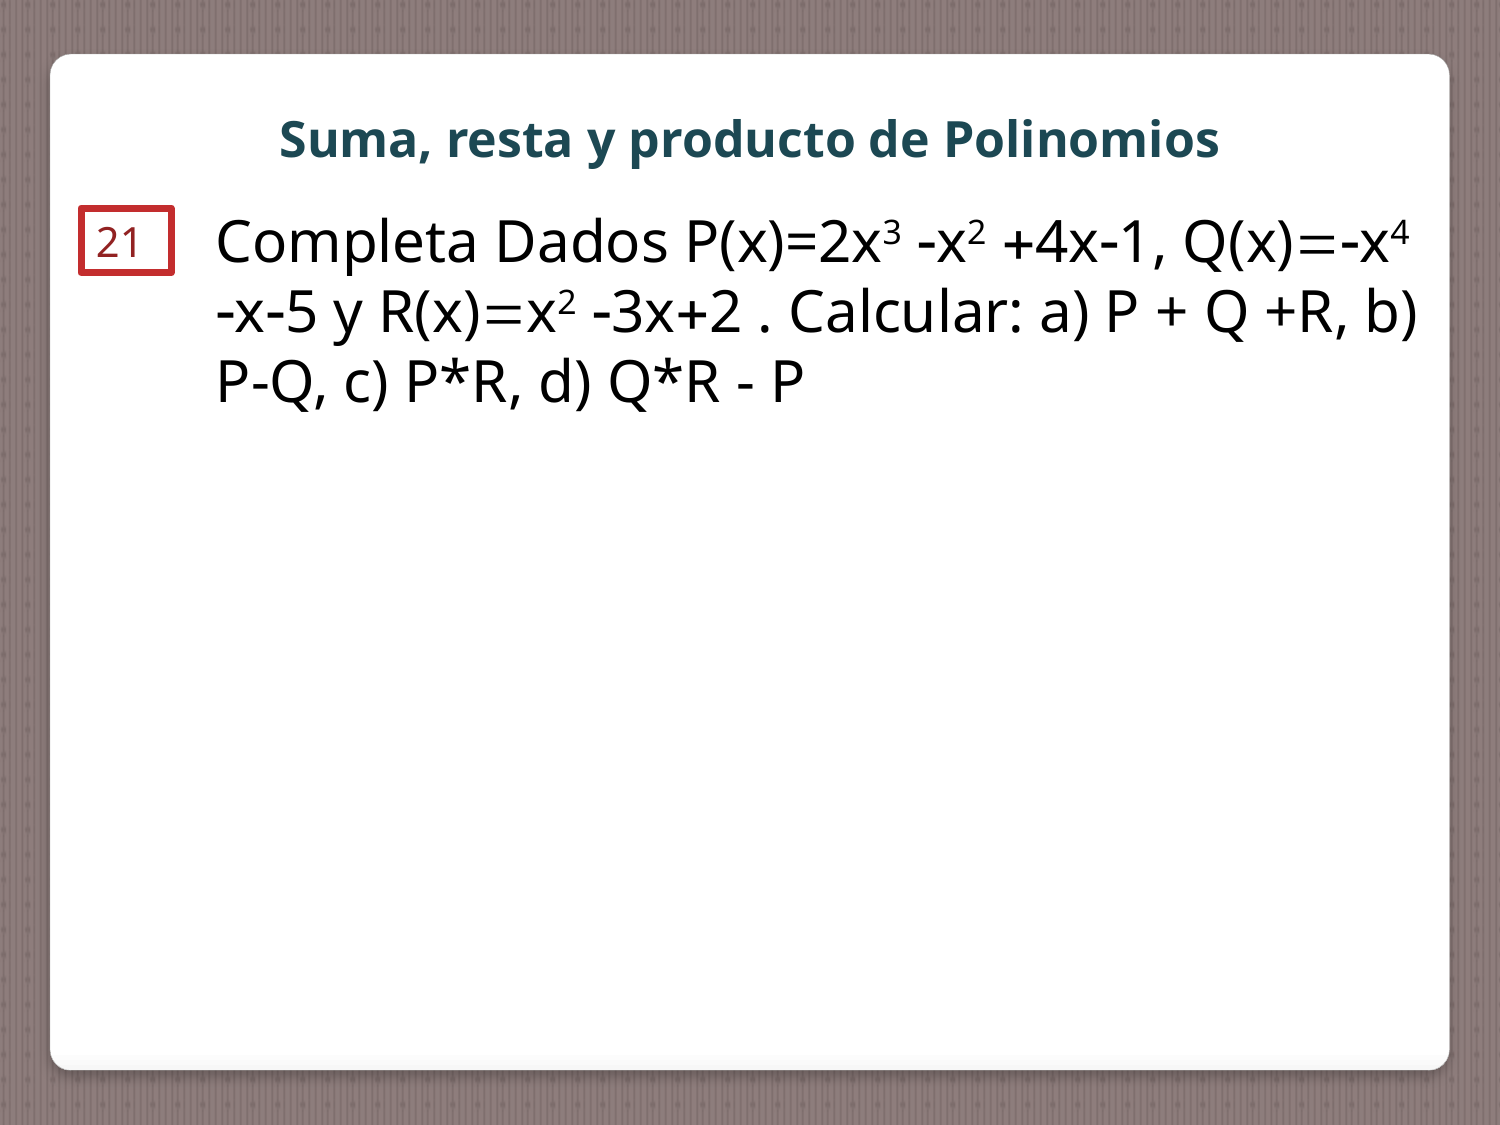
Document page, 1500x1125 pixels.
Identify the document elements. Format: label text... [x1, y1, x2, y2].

text_box Completa Dados P(x)=2x3 x2 4x1, Q(x)x4 x5 y R(x)x2 3x2 . Calcular: a) P + Q +R, b) P-Q, c) P*R, d) Q*R - P [201, 196, 1442, 421]
text_box [25, 0, 378, 183]
text_box 21 [78, 205, 175, 276]
text_box Suma, resta y producto de Polinomios [378, 99, 1442, 175]
